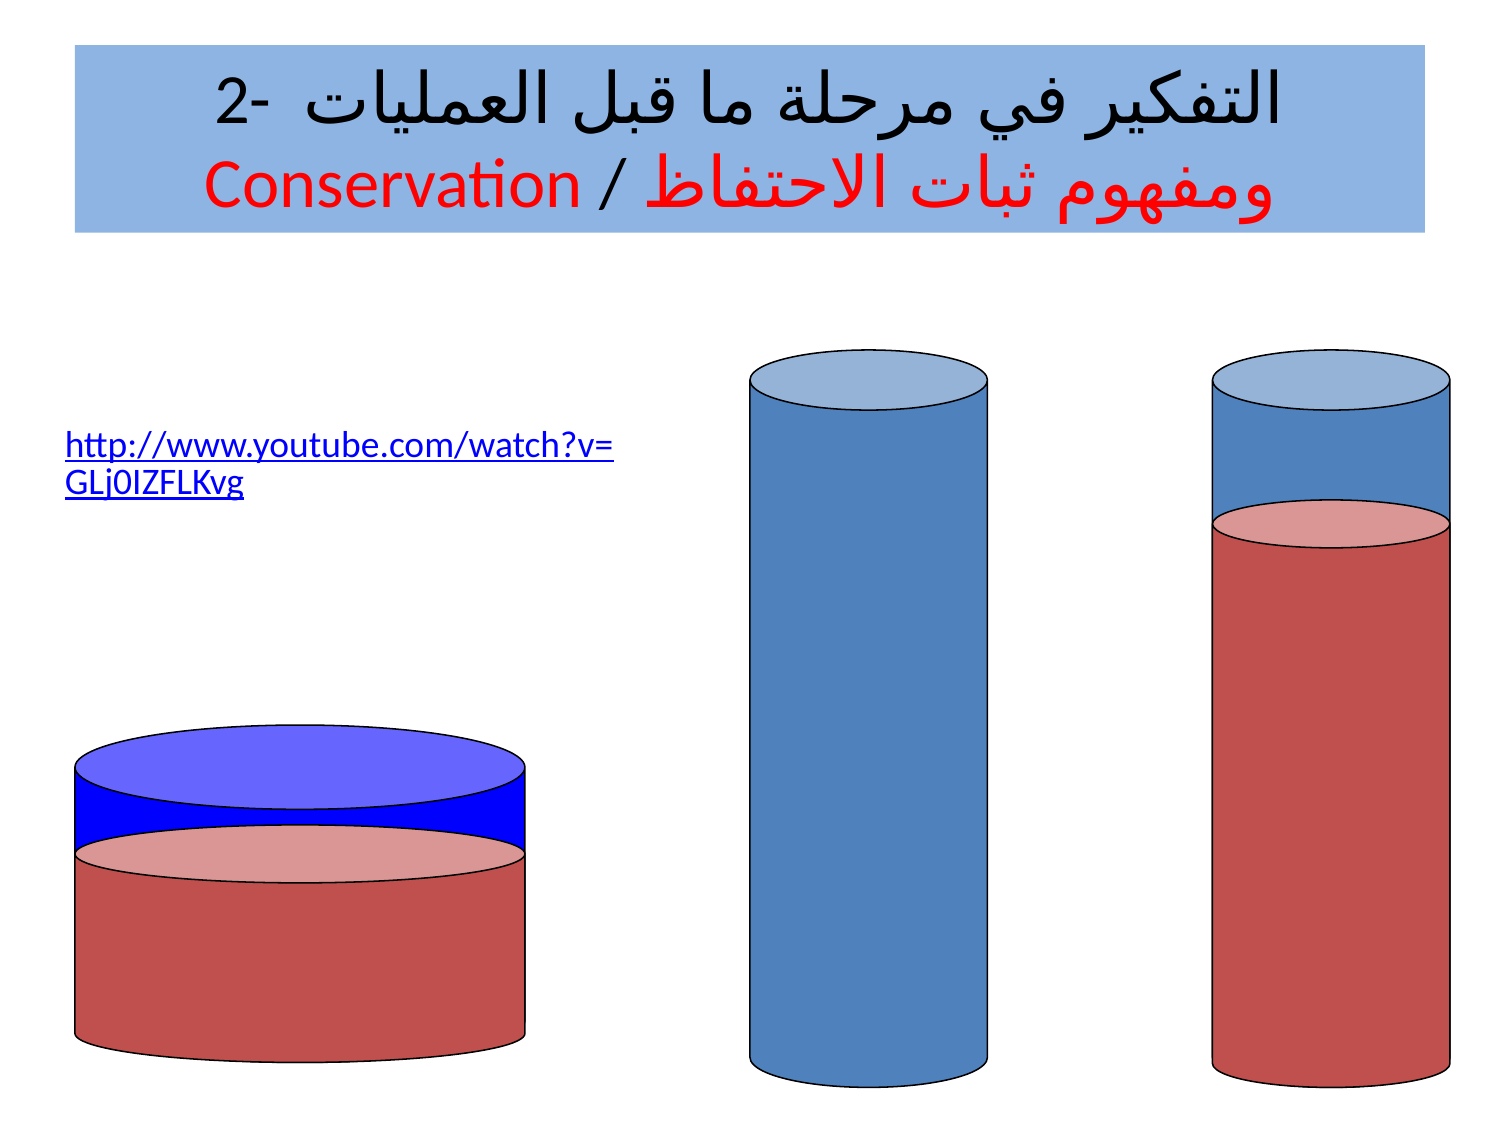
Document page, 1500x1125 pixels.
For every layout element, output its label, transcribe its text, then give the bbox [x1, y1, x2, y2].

text_box [74, 725, 525, 853]
text_box [749, 349, 988, 1088]
text_box [1212, 349, 1450, 522]
text_box http://www.youtube.com/watch?v=GLj0IZFLKvg [49, 412, 650, 473]
text_box [1212, 499, 1450, 1088]
text_box [74, 824, 525, 1063]
text_box 2- التفكير في مرحلة ما قبل العمليات Conservation / ومفهوم ثبات الاحتفاظ [74, 45, 1425, 233]
